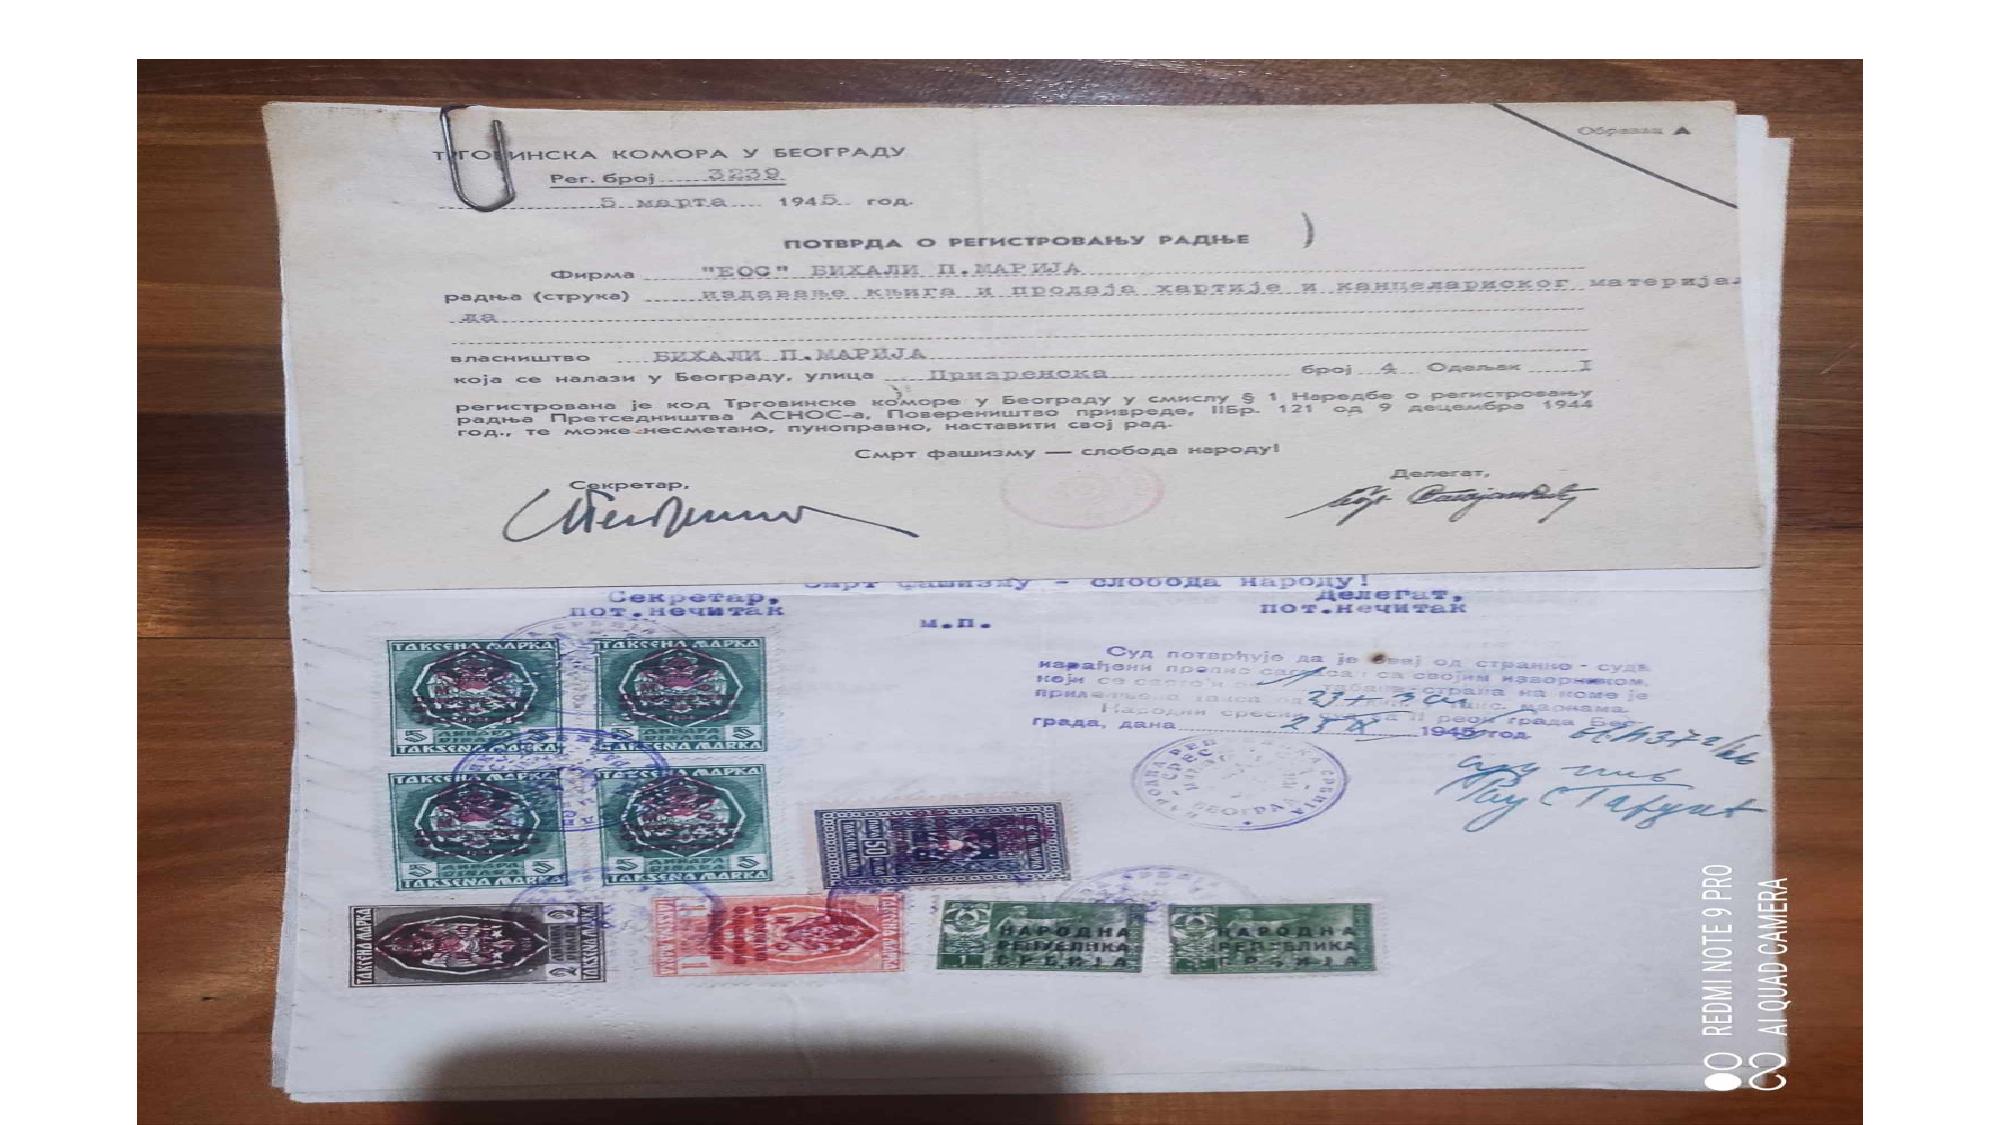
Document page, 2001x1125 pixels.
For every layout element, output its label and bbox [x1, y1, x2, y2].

list [137, 59, 1863, 1125]
